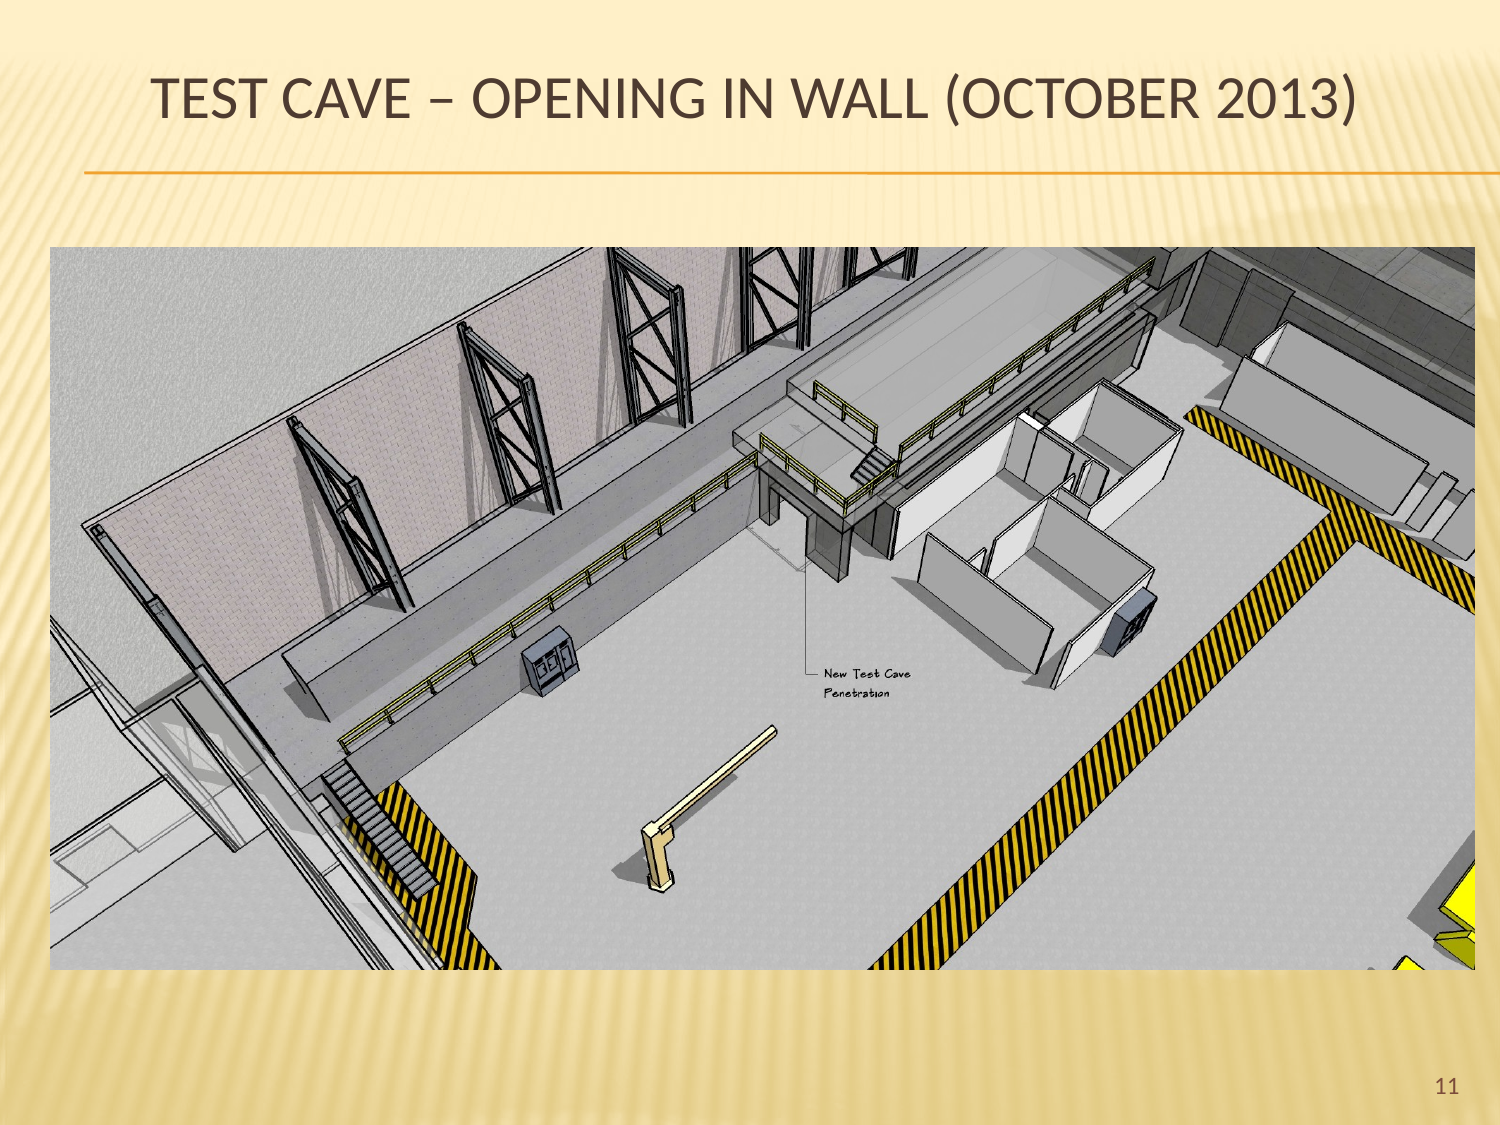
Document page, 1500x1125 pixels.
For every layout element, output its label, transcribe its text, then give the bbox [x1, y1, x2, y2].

slide_number 11 [1350, 1061, 1475, 1103]
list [49, 247, 1476, 970]
title Test Cave – Opening in WALL (October 2013) [50, 24, 1475, 163]
